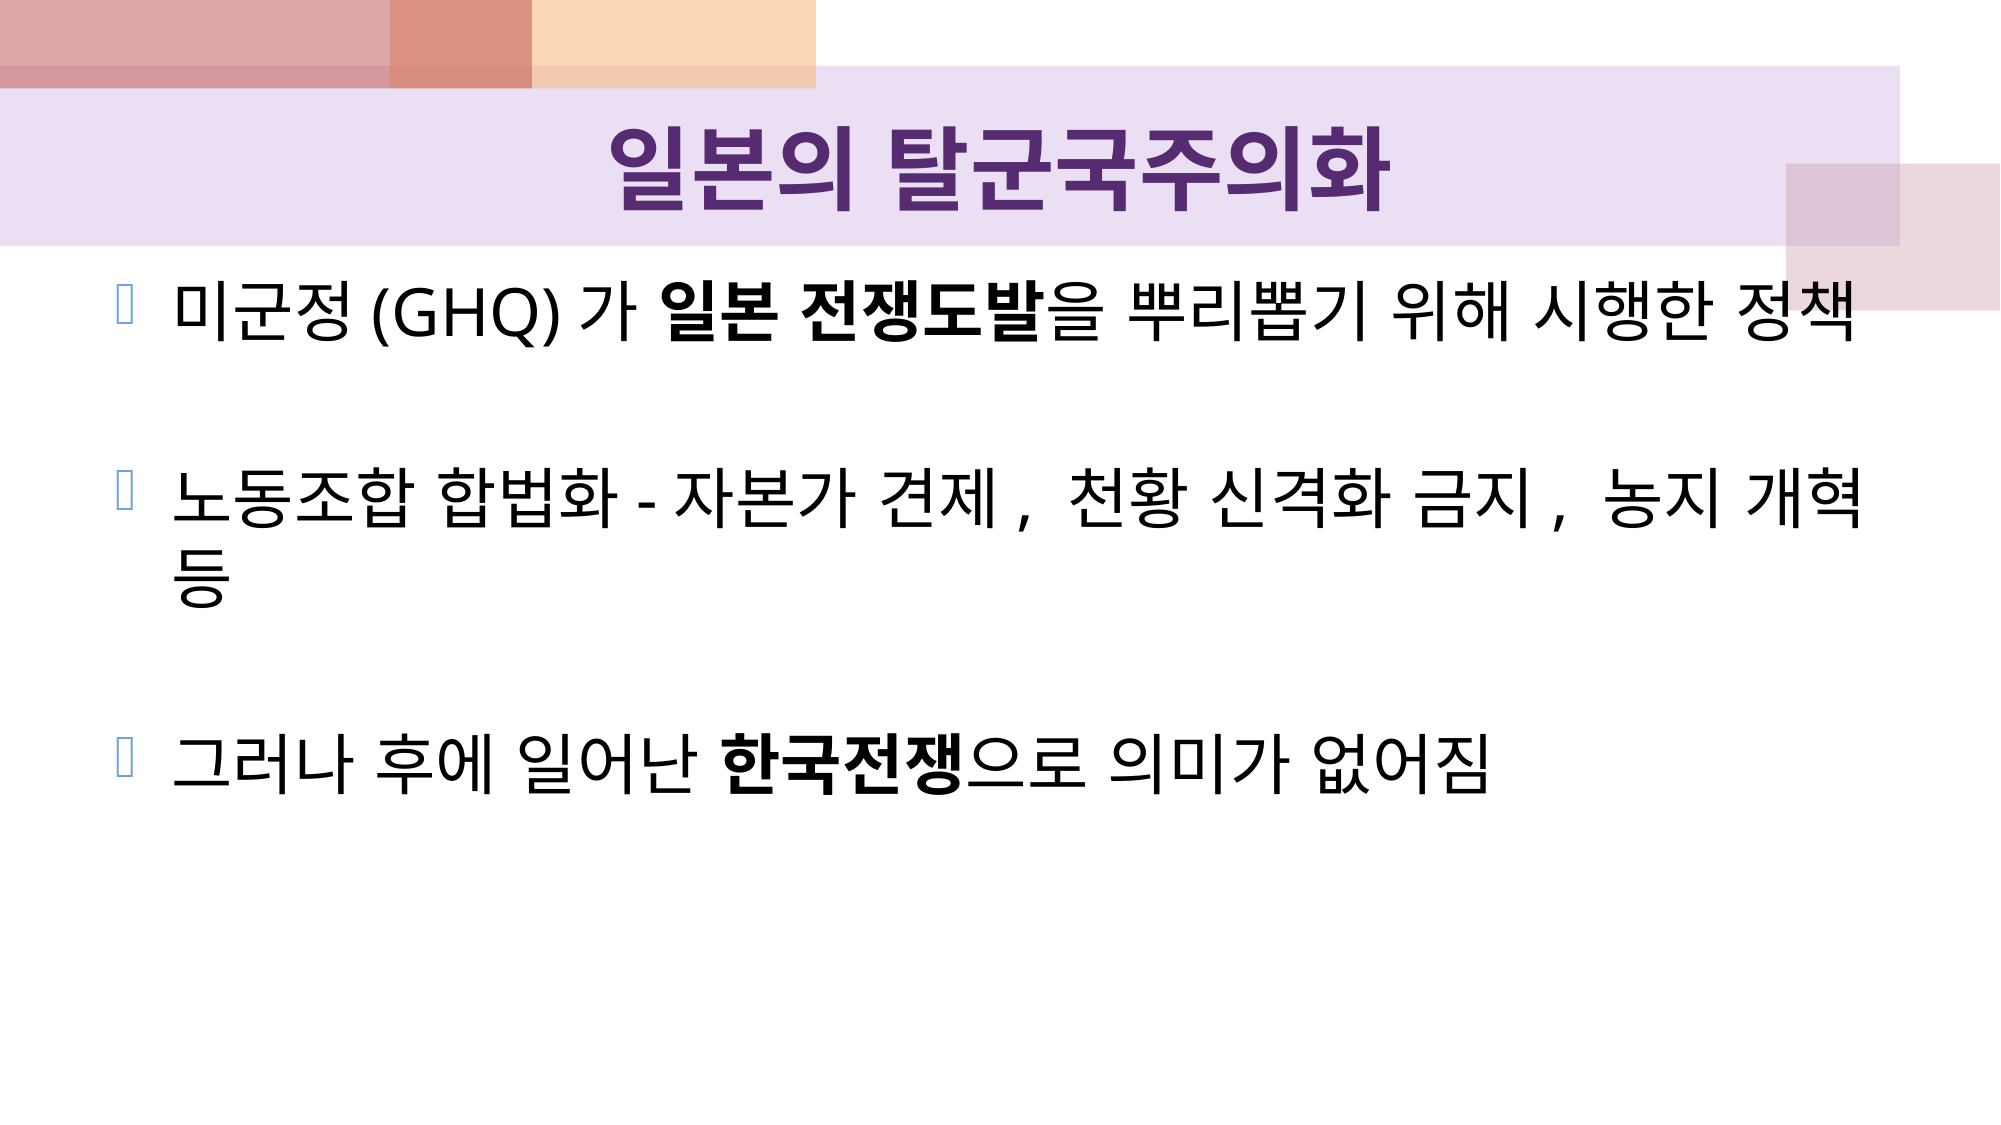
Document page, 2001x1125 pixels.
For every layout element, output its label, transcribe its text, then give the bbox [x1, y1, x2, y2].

title 일본의 탈군국주의화 [99, 88, 1900, 246]
list 미군정(GHQ)가 일본 전쟁도발을 뿌리뽑기 위해 시행한 정책 노동조합 합법화-자본가 견제, 천황 신격화 금지, 농지 개혁 등 그러나 후에 일어난 한국전쟁으로 의미가 없어짐 [99, 262, 1900, 1005]
